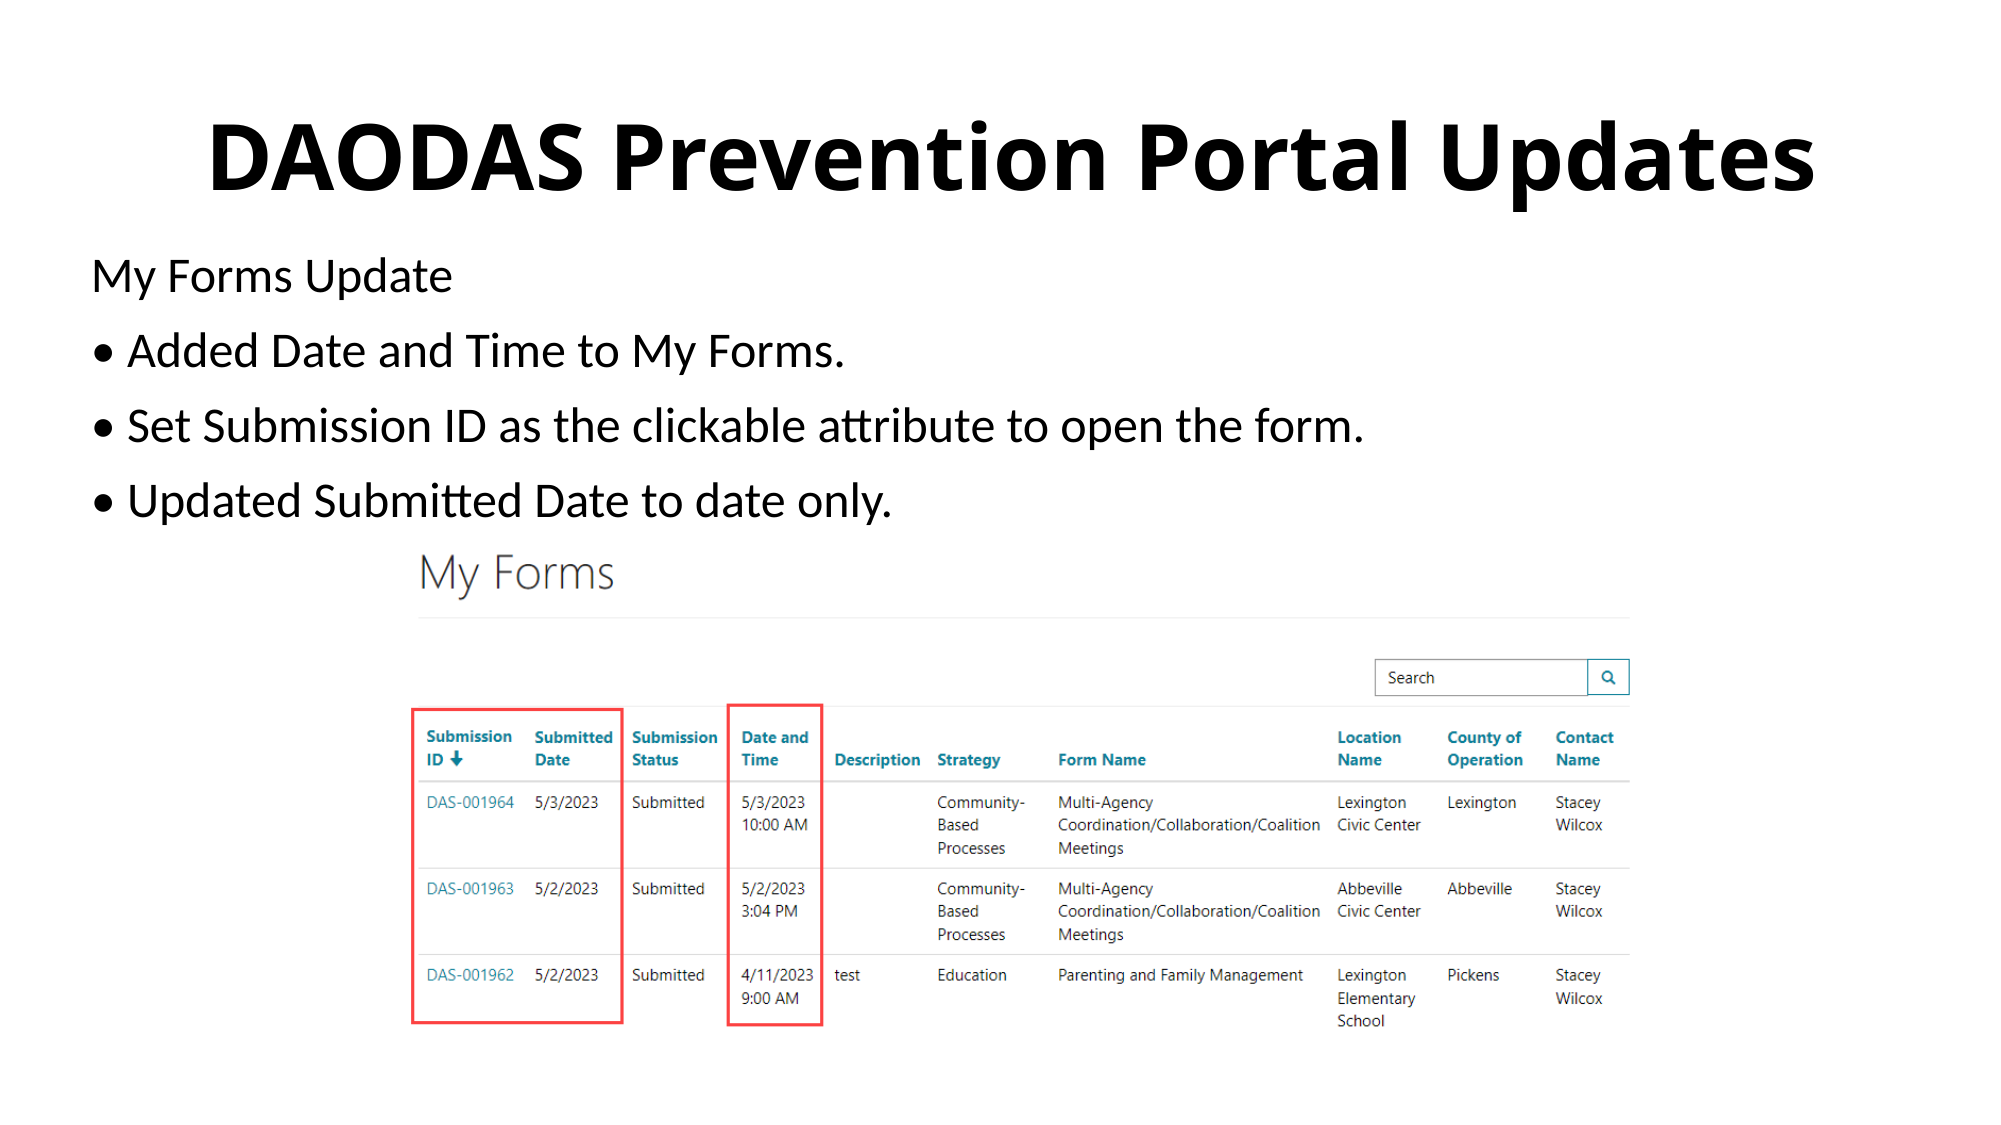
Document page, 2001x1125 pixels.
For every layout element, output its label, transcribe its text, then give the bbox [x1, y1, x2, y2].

list My Forms Update • Added Date and Time to My Forms. • Set Submission ID as the clickable attribute to open the form. • Updated Submitted Date to date only. [75, 242, 1863, 1014]
picture [409, 530, 1633, 1035]
title DAODAS Prevention Portal Updates [137, 3, 1863, 221]
